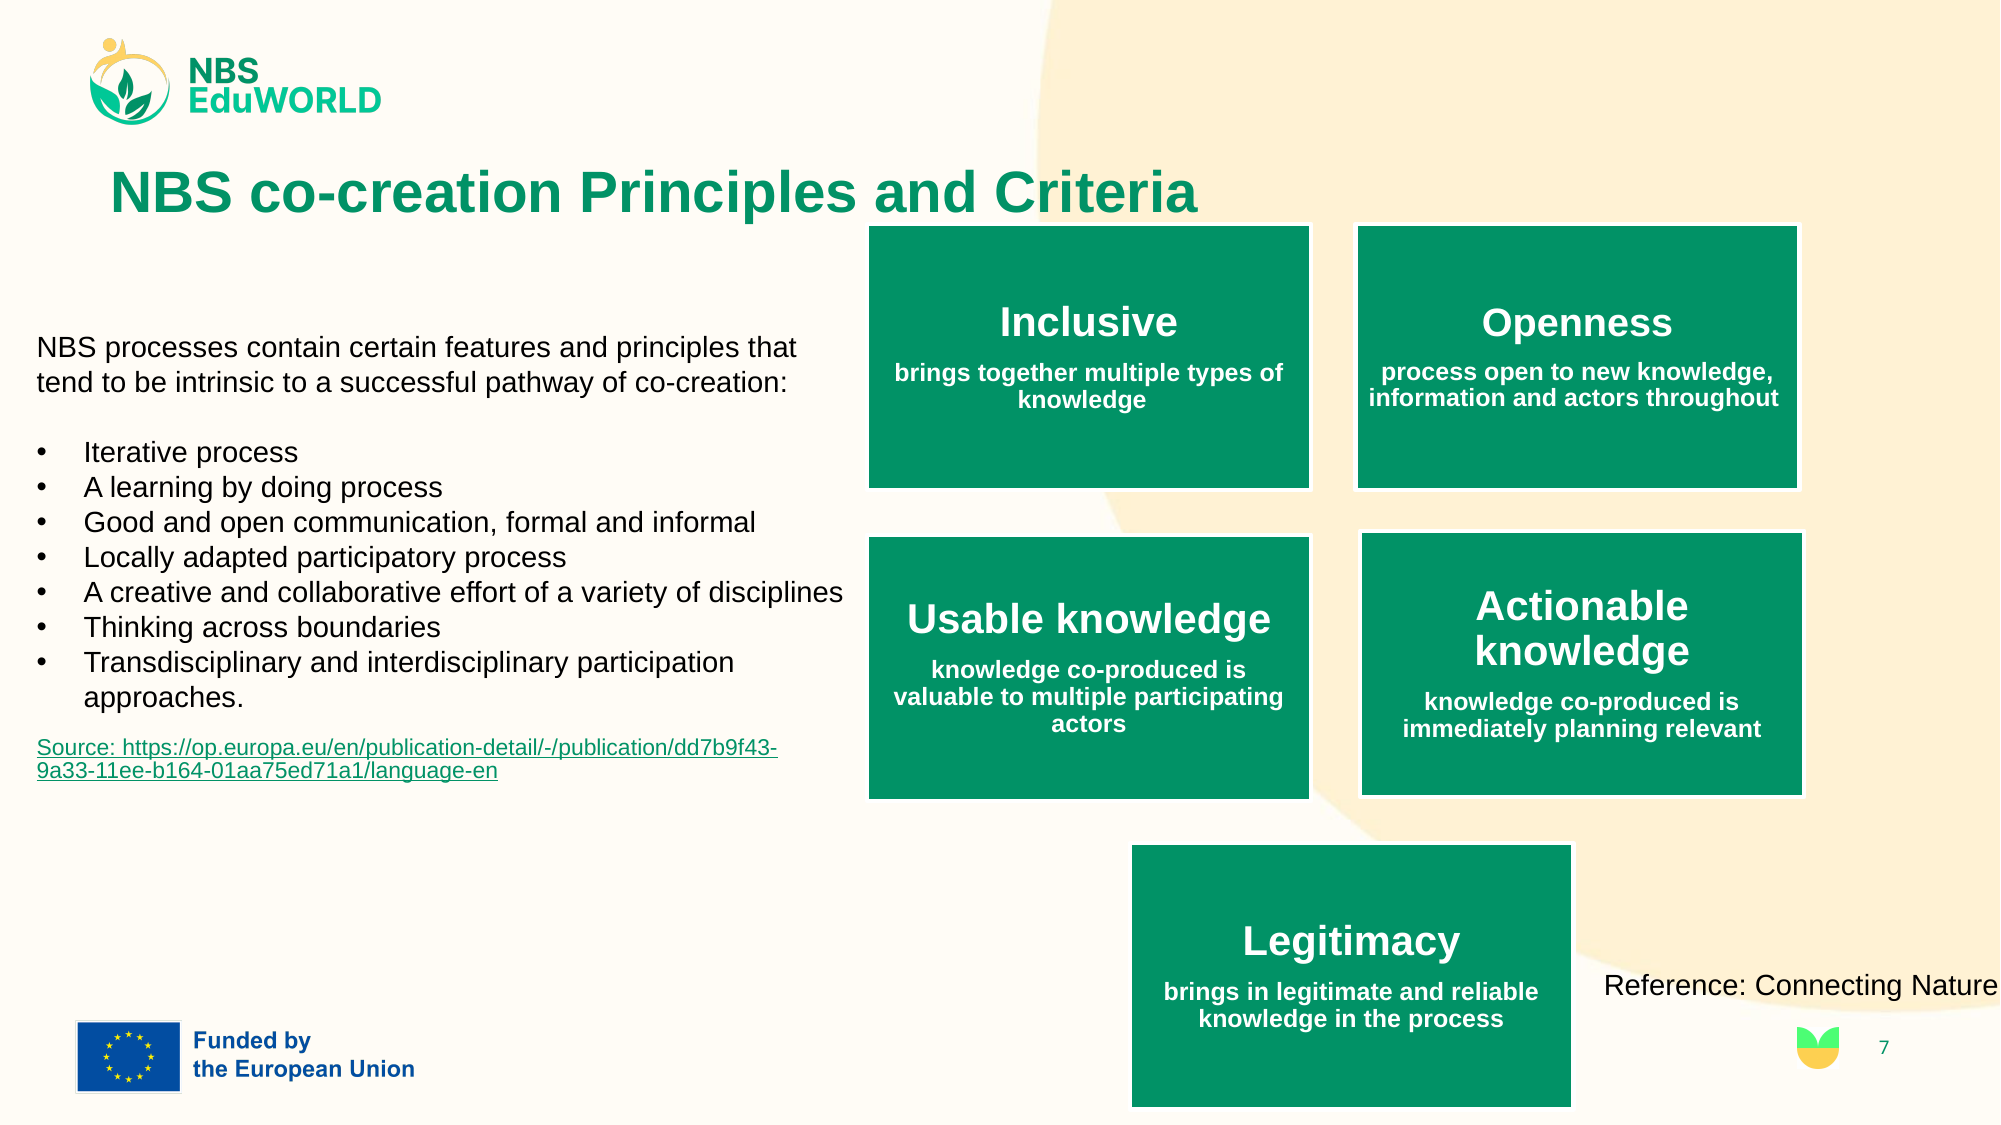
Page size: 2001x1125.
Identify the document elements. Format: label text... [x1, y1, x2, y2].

picture [73, 22, 393, 141]
text_box Source: https://op.europa.eu/en/publication-detail/-/publication/dd7b9f43-9a33-11ee-b164-01aa75ed71a1/language-en [21, 725, 661, 795]
text_box NBS processes contain certain features and principles that tend to be intrinsic to a successful pathway of co-creation: Iterative process A learning by doing process Good and open communication, formal and informal Locally adapted participatory process A creative and collaborative effort of a variety of disciplines Thinking across boundaries Transdisciplinary and interdisciplinary participation approaches. [21, 321, 661, 721]
picture [73, 1018, 440, 1096]
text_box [666, 223, 2000, 1113]
title NBS co-creation Principles and Criteria [95, 115, 1905, 232]
